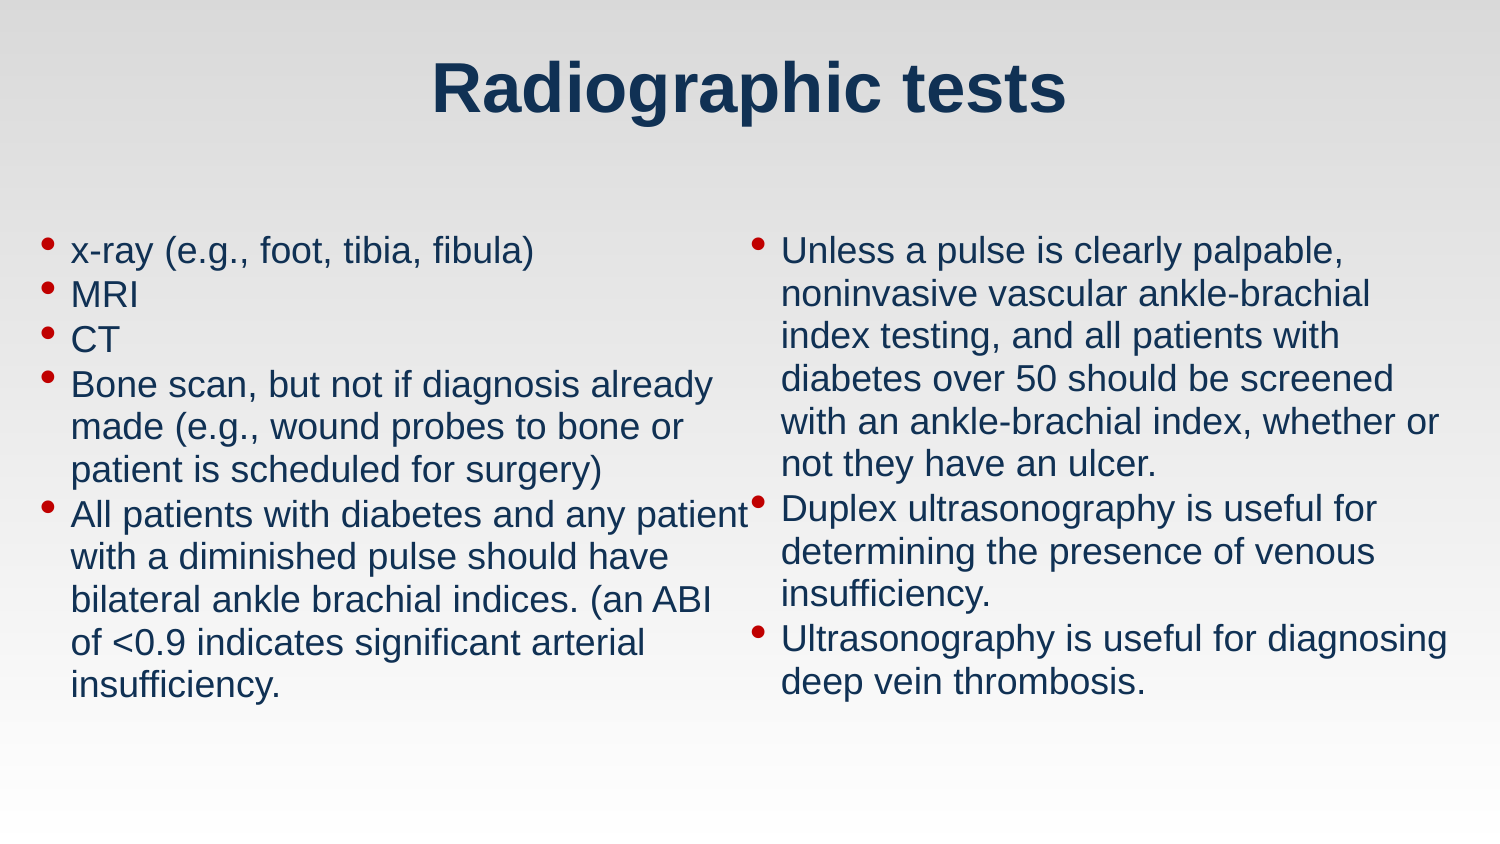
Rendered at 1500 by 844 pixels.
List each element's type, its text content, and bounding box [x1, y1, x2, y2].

title Radiographic tests [75, 33, 1425, 175]
list x-ray (e.g., foot, tibia, fibula) MRI CT Bone scan, but not if diagnosis already made (e.g., wound probes to bone or patient is scheduled for surgery) All patients with diabetes and any patient with a diminished pulse should have bilateral ankle brachial indices. (an ABI of <0.9 indicates significant arterial insufficiency. Unless a pulse is clearly palpable, noninvasive vascular ankle-brachial index testing, and all patients with diabetes over 50 should be screened with an ankle-brachial index, whether or not they have an ulcer. Duplex ultrasonography is useful for determining the presence of venous insufficiency. Ultrasonography is useful for diagnosing deep vein thrombosis. [24, 221, 1475, 660]
